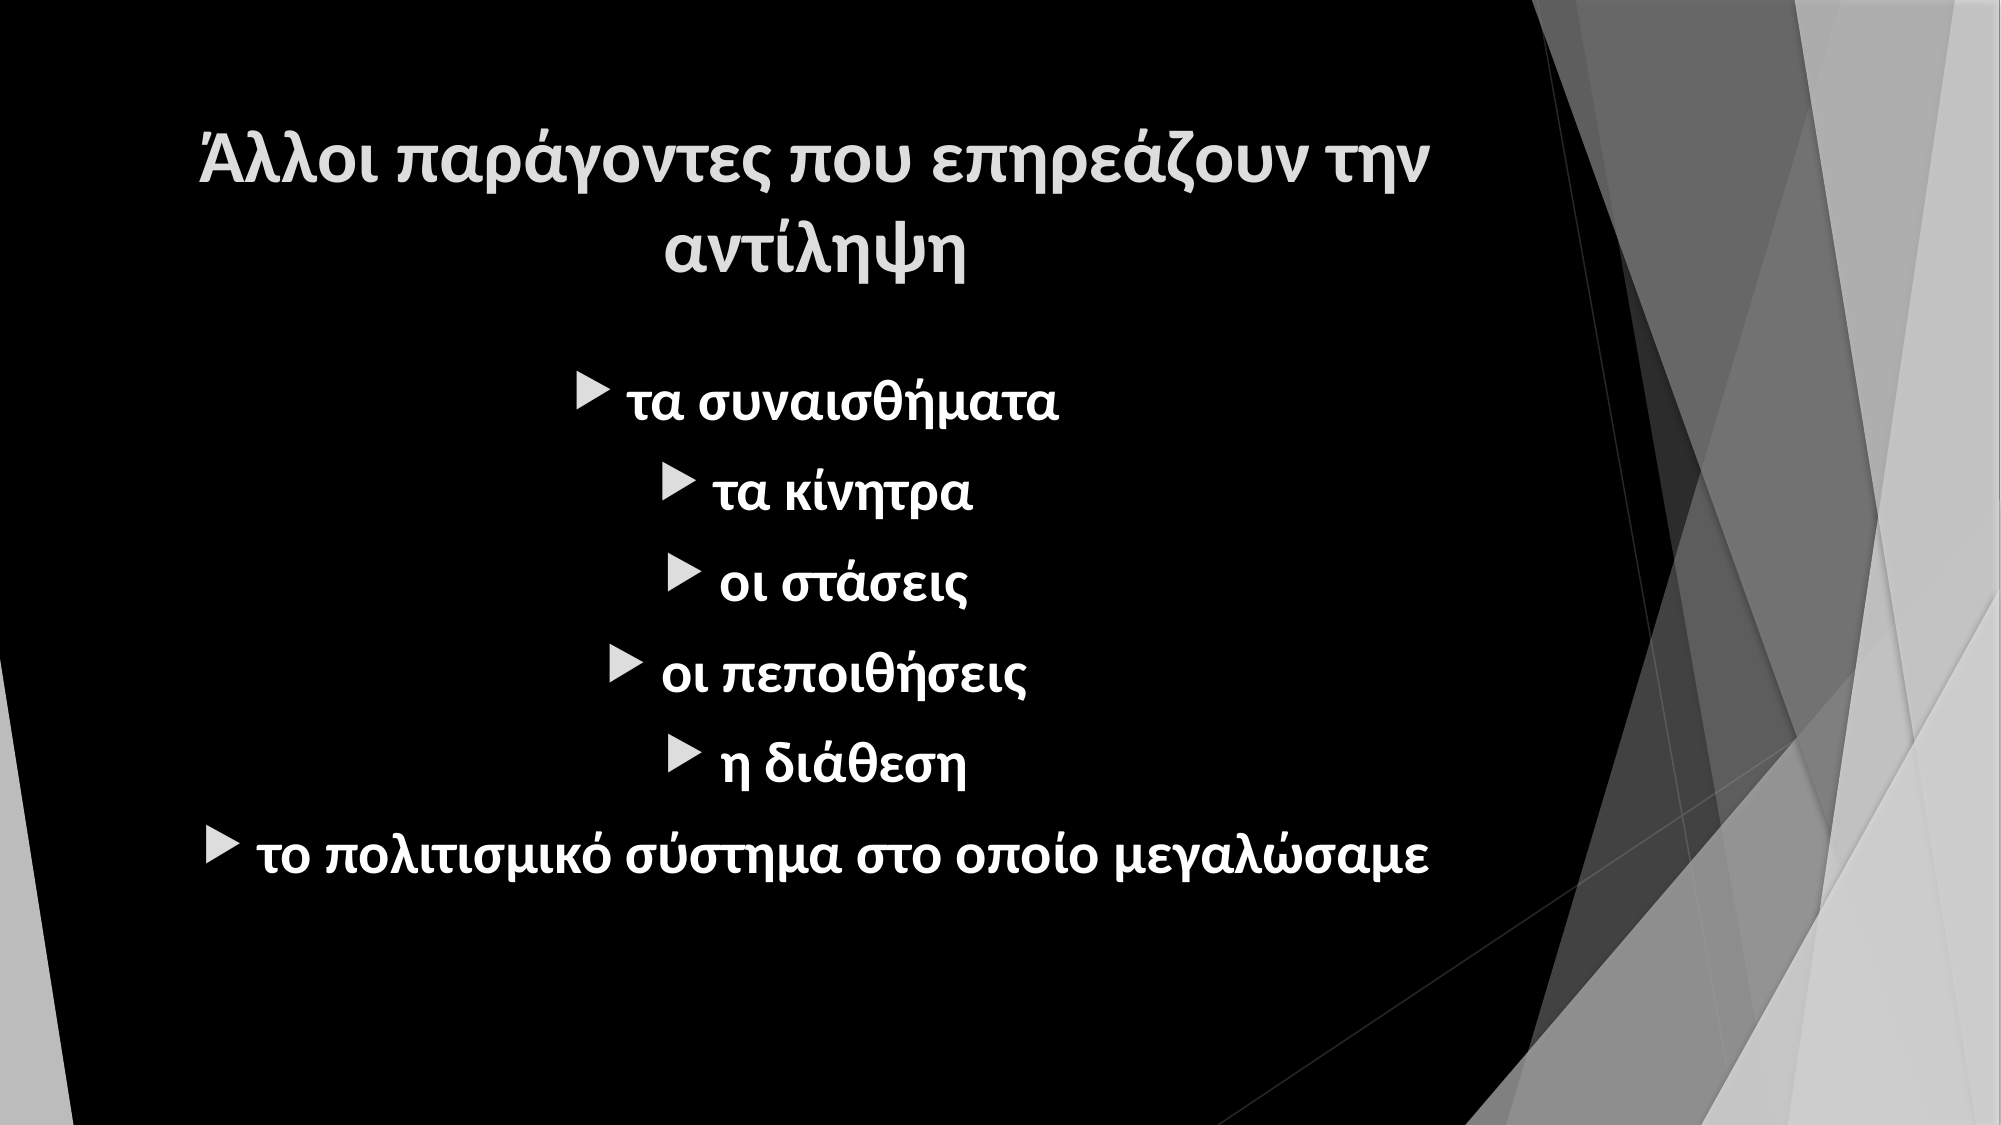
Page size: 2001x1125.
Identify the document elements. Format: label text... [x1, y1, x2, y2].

title Άλλοι παράγοντες που επηρεάζουν την αντίληψη [111, 99, 1522, 317]
list τα συναισθήματα τα κίνητρα οι στάσεις οι πεποιθήσεις η διάθεση το πολιτισμικό σύστημα στο οποίο μεγαλώσαμε [111, 354, 1522, 992]
